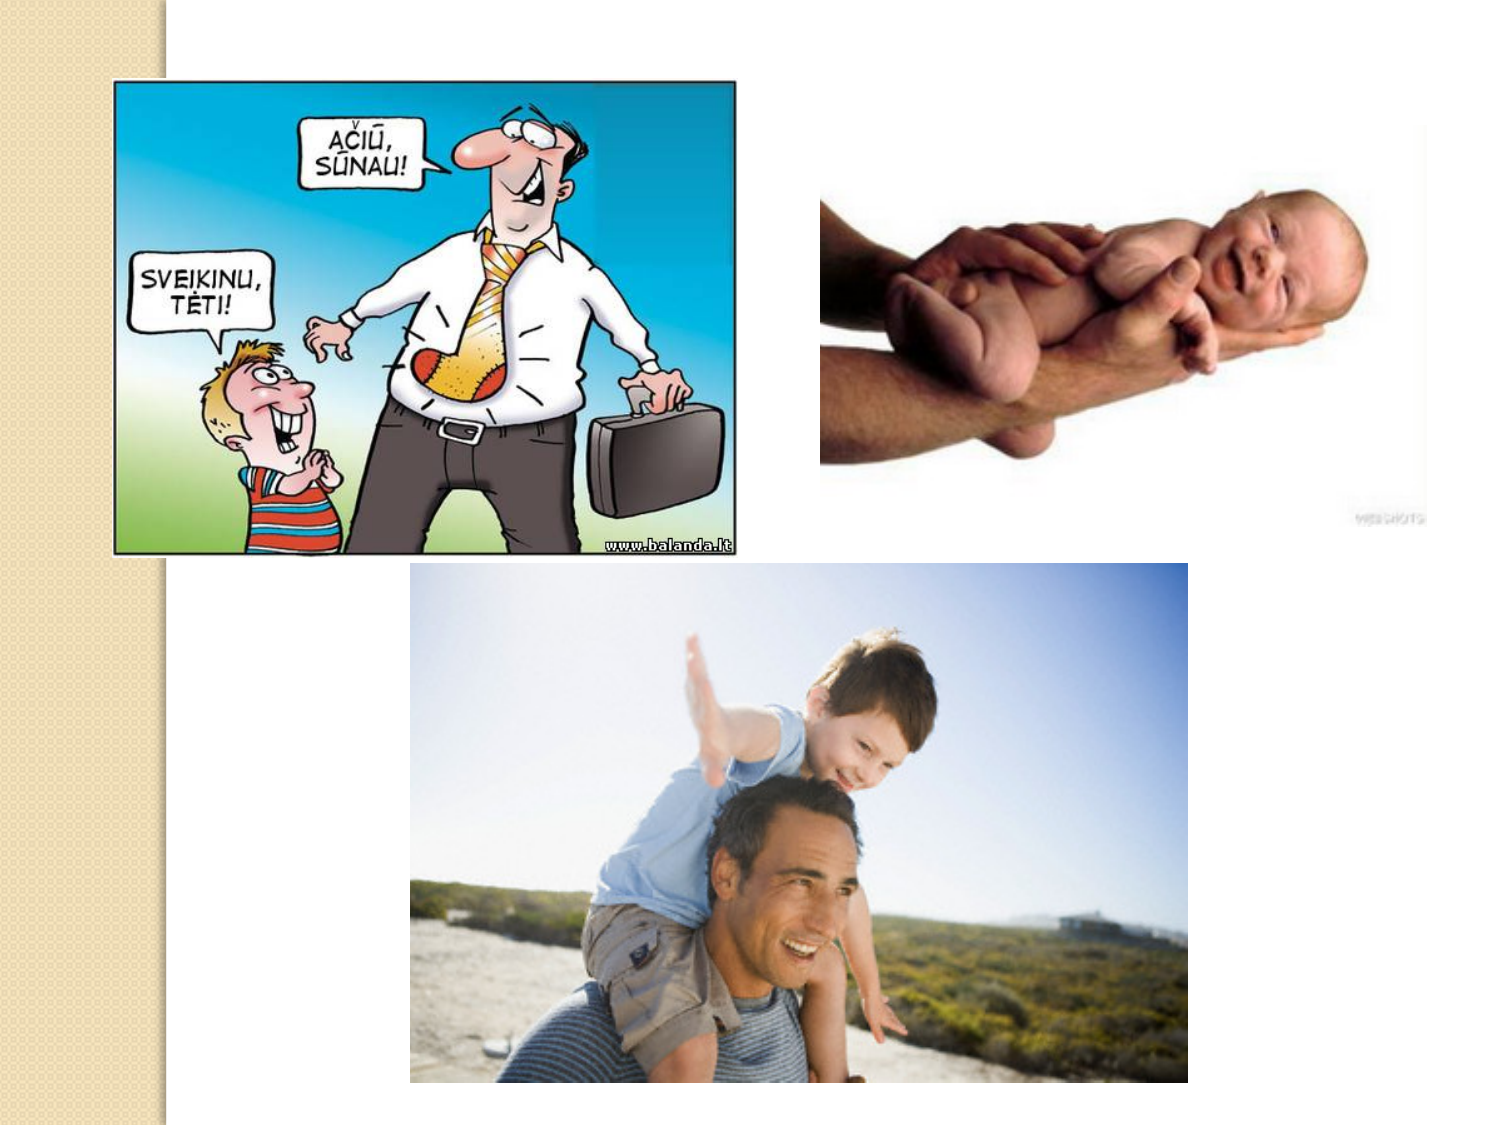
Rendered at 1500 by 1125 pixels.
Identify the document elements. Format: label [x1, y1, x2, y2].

picture [409, 563, 1188, 1083]
picture [820, 125, 1427, 528]
picture [111, 77, 738, 559]
